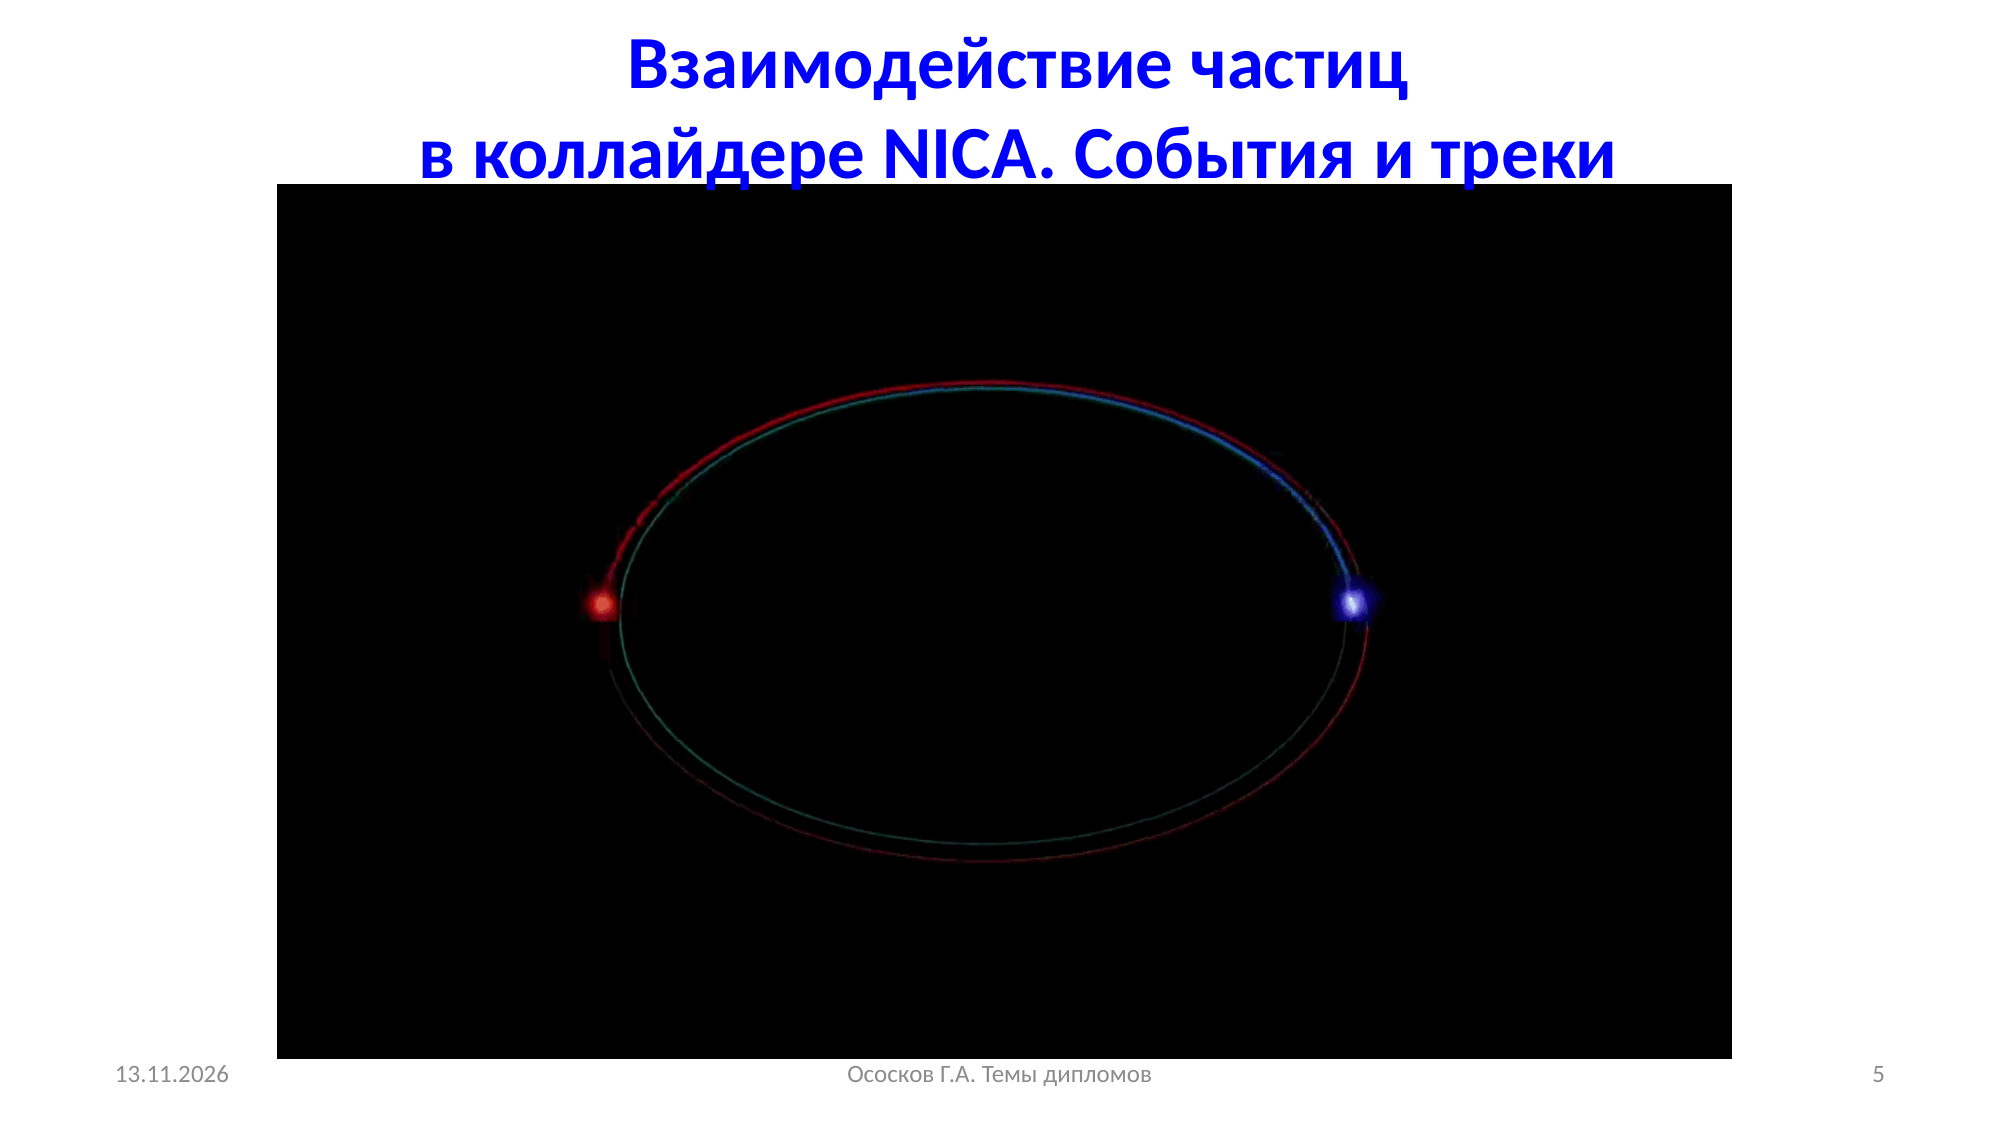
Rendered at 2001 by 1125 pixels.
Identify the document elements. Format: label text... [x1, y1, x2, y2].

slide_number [99, 1042, 567, 1103]
footer Ососков Г.А. Темы дипломов [683, 1067, 1317, 1103]
slide_number 5 [1433, 1042, 1900, 1103]
text_box Взаимодействие частиц в коллайдере NICA. События и треки [276, 5, 1777, 201]
picture [276, 184, 1732, 1059]
